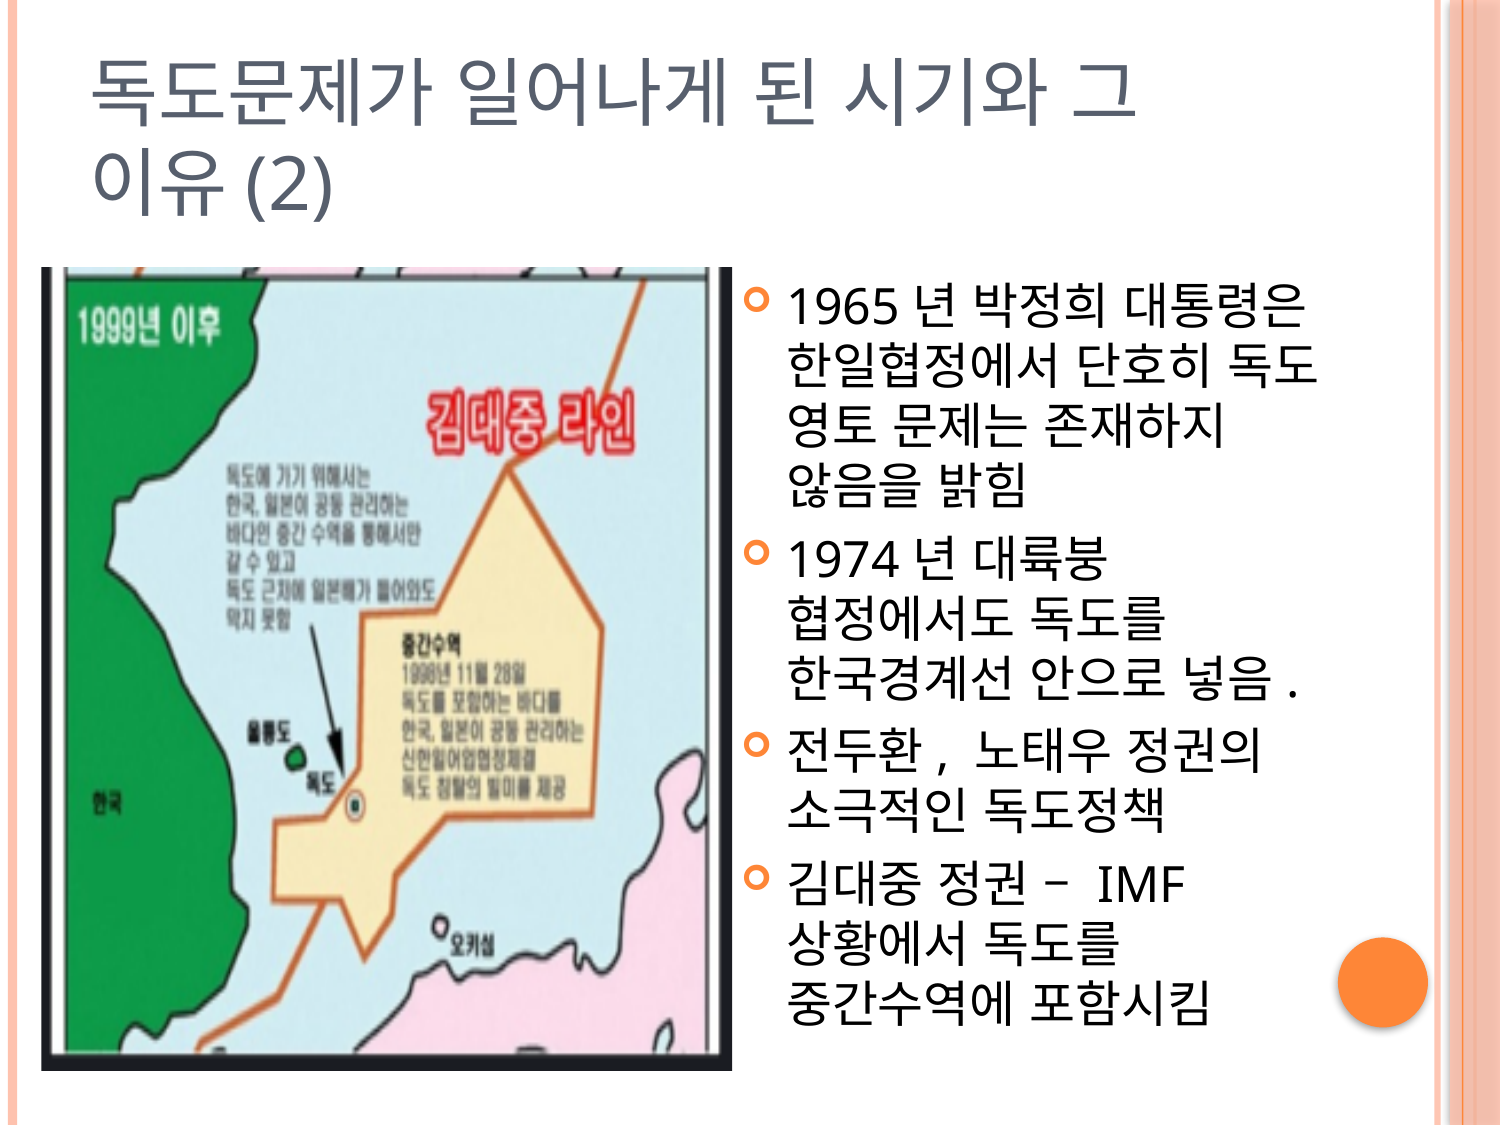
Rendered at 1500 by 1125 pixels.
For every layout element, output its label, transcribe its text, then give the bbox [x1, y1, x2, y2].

title 독도문제가 일어나게 된 시기와 그 이유(2) [75, 75, 1300, 233]
list 1965년 박정희 대통령은 한일협정에서 단호히 독도 영토 문제는 존재하지 않음을 밝힘 1974년 대륙붕 협정에서도 독도를 한국경계선 안으로 넣음. 전두환, 노태우 정권의 소극적인 독도정책 김대중 정권 – IMF 상황에서 독도를 중간수역에 포함시킴 [735, 267, 1348, 1067]
picture [40, 266, 733, 1071]
text_box [0, 0, 1500, 75]
